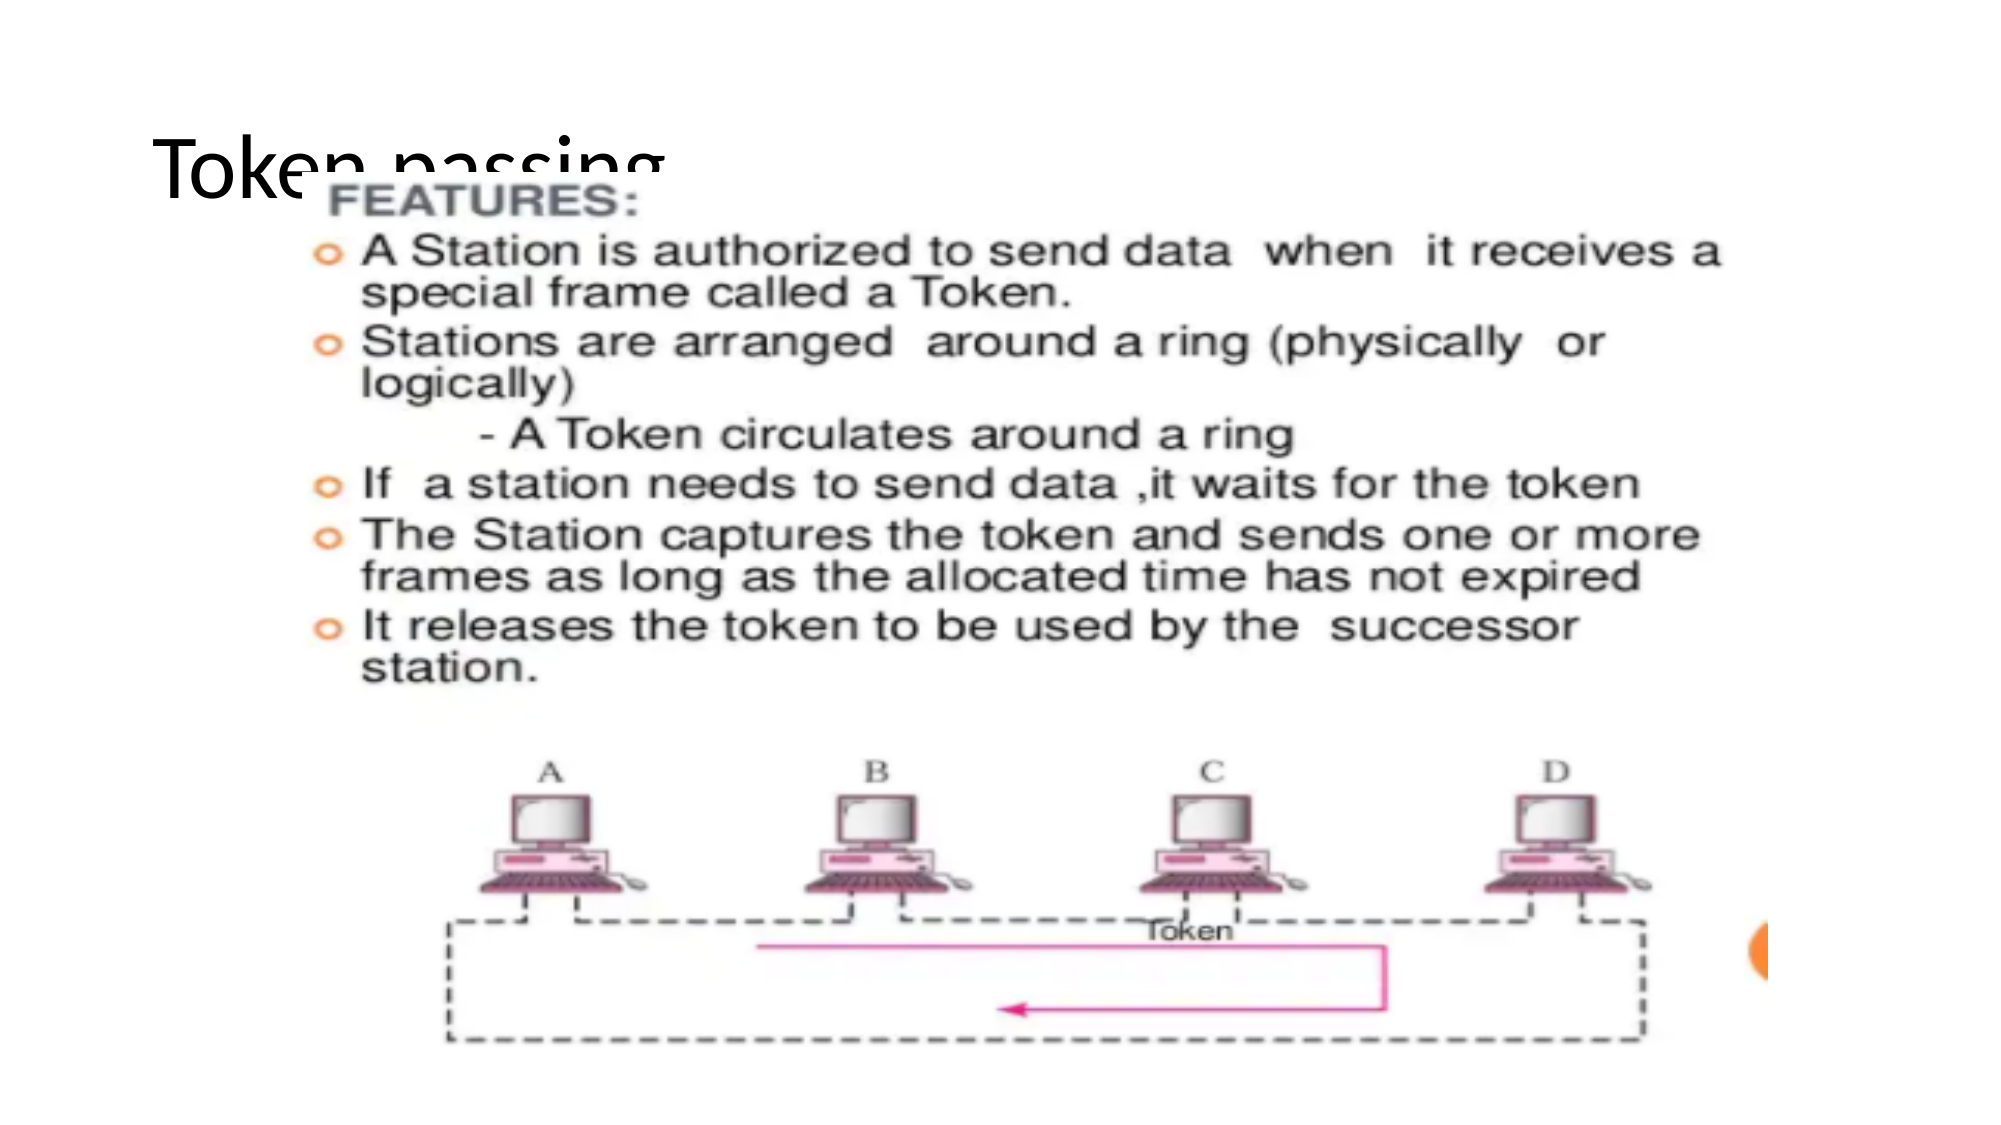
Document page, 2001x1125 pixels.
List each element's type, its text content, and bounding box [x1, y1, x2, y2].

title Token passing [137, 59, 1863, 278]
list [301, 172, 1768, 1071]
